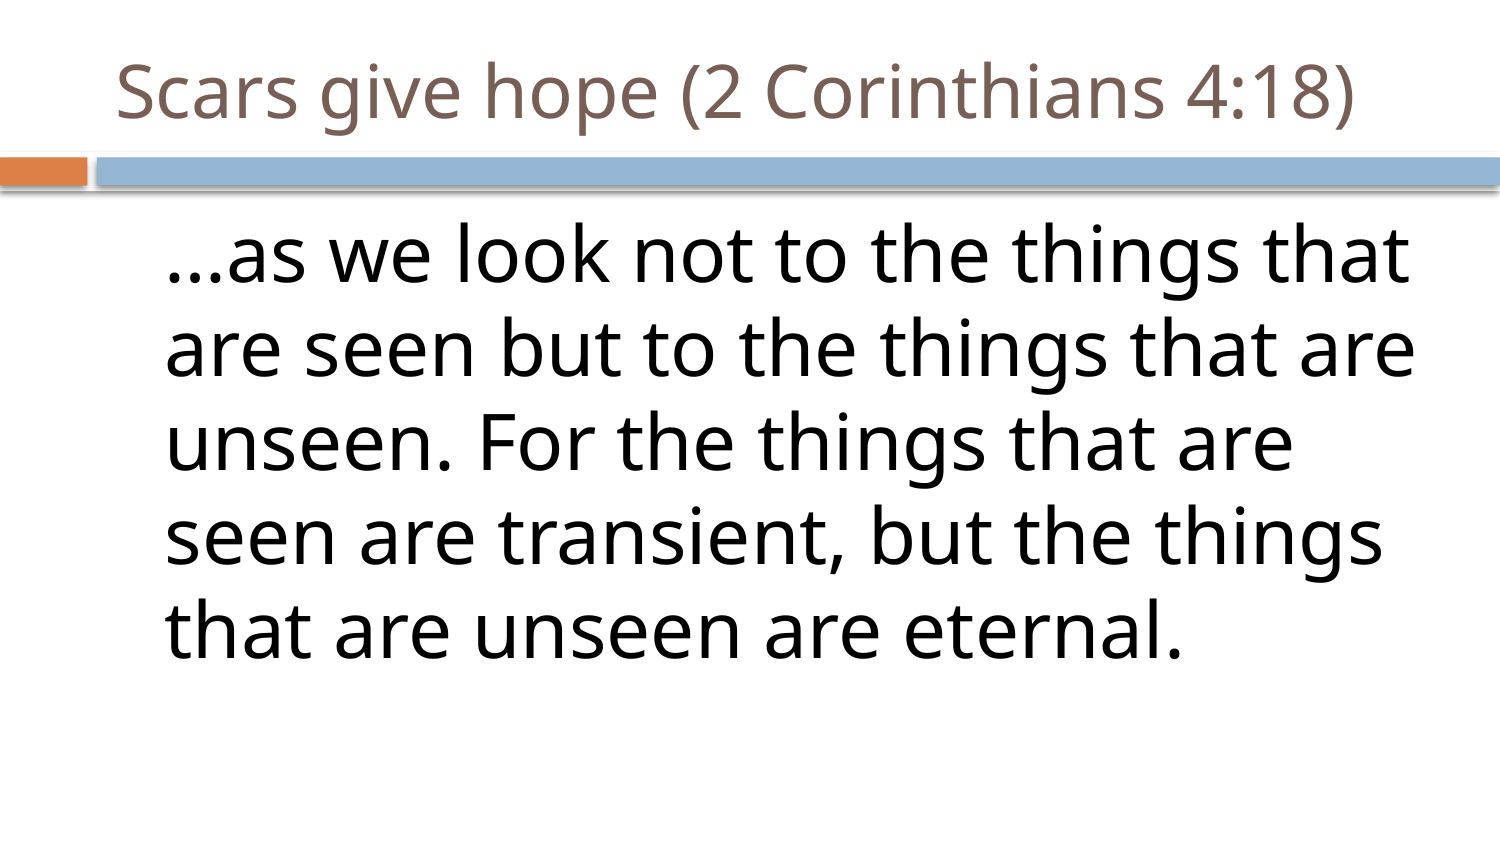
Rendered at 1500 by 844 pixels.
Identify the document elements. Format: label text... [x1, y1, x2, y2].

list …as we look not to the things that are seen but to the things that are unseen. For the things that are seen are transient, but the things that are unseen are eternal. [100, 196, 1438, 750]
title Scars give hope (2 Corinthians 4:18) [100, 28, 1438, 150]
